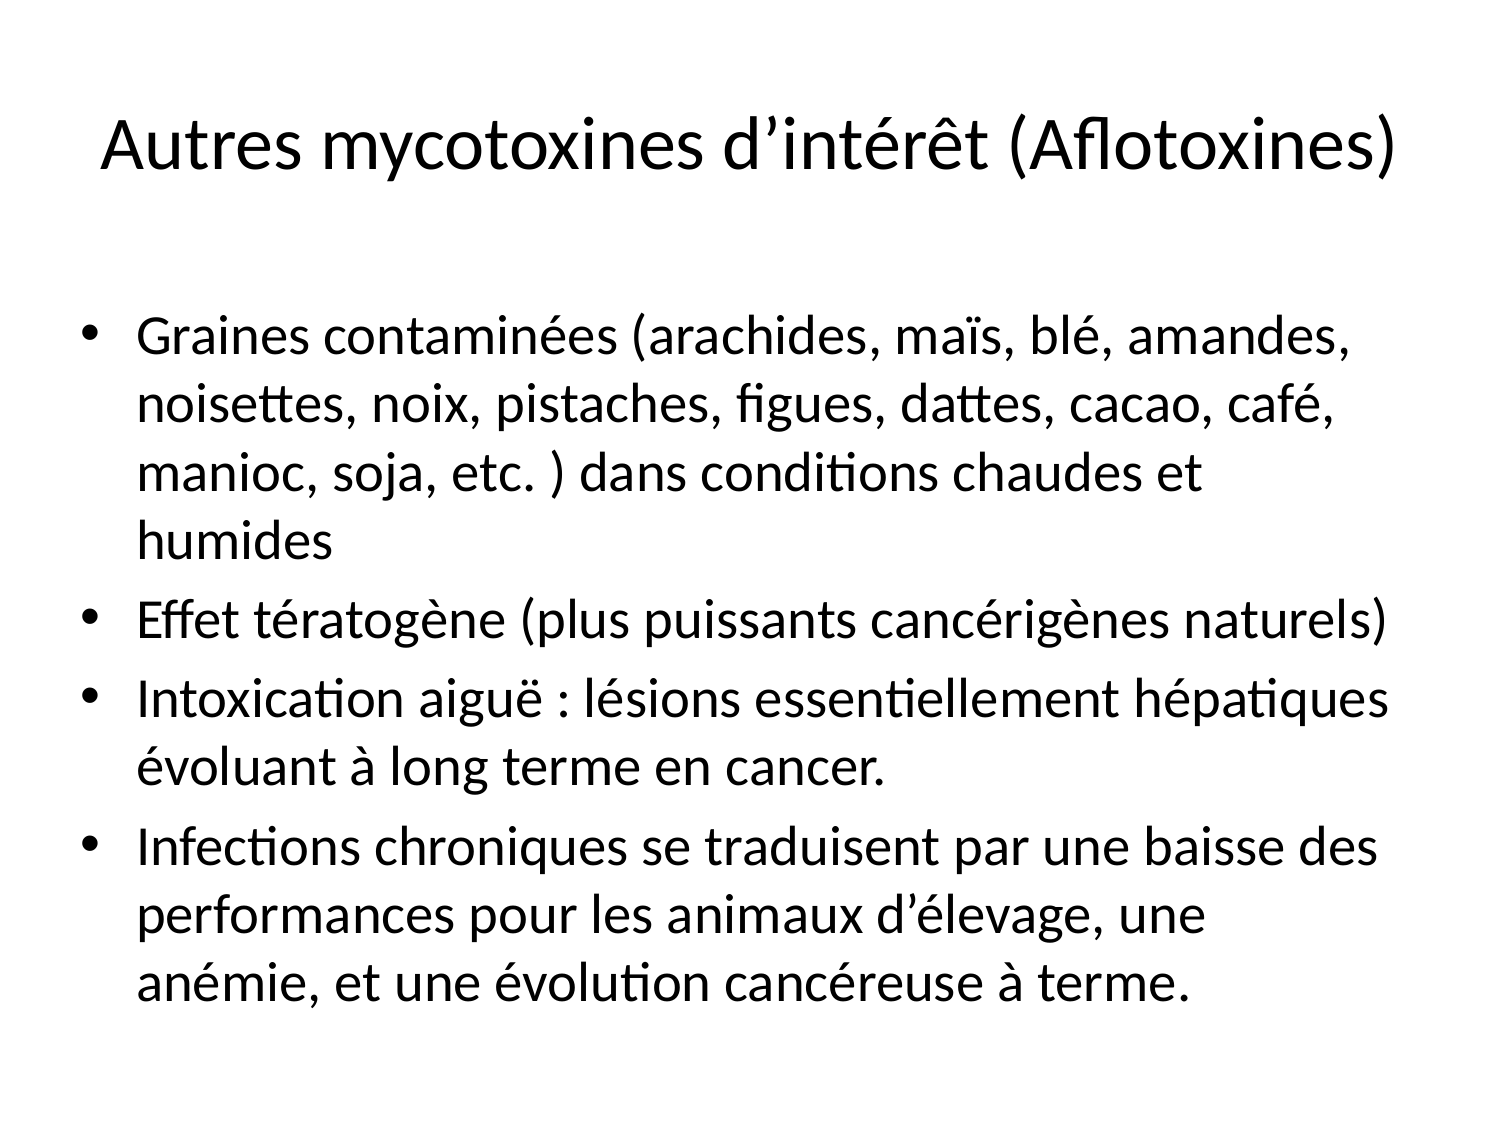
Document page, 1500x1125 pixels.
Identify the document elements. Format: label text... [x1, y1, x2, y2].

title Autres mycotoxines d’intérêt (Aflotoxines) [75, 45, 1425, 233]
list Graines contaminées (arachides, maïs, blé, amandes, noisettes, noix, pistaches, figues, dattes, cacao, café, manioc, soja, etc. ) dans conditions chaudes et humides Effet tératogène (plus puissants cancérigènes naturels) Intoxication aiguë : lésions essentiellement hépatiques évoluant à long terme en cancer. Infections chroniques se traduisent par une baisse des performances pour les animaux d’élevage, une anémie, et une évolution cancéreuse à terme. [64, 290, 1415, 1034]
